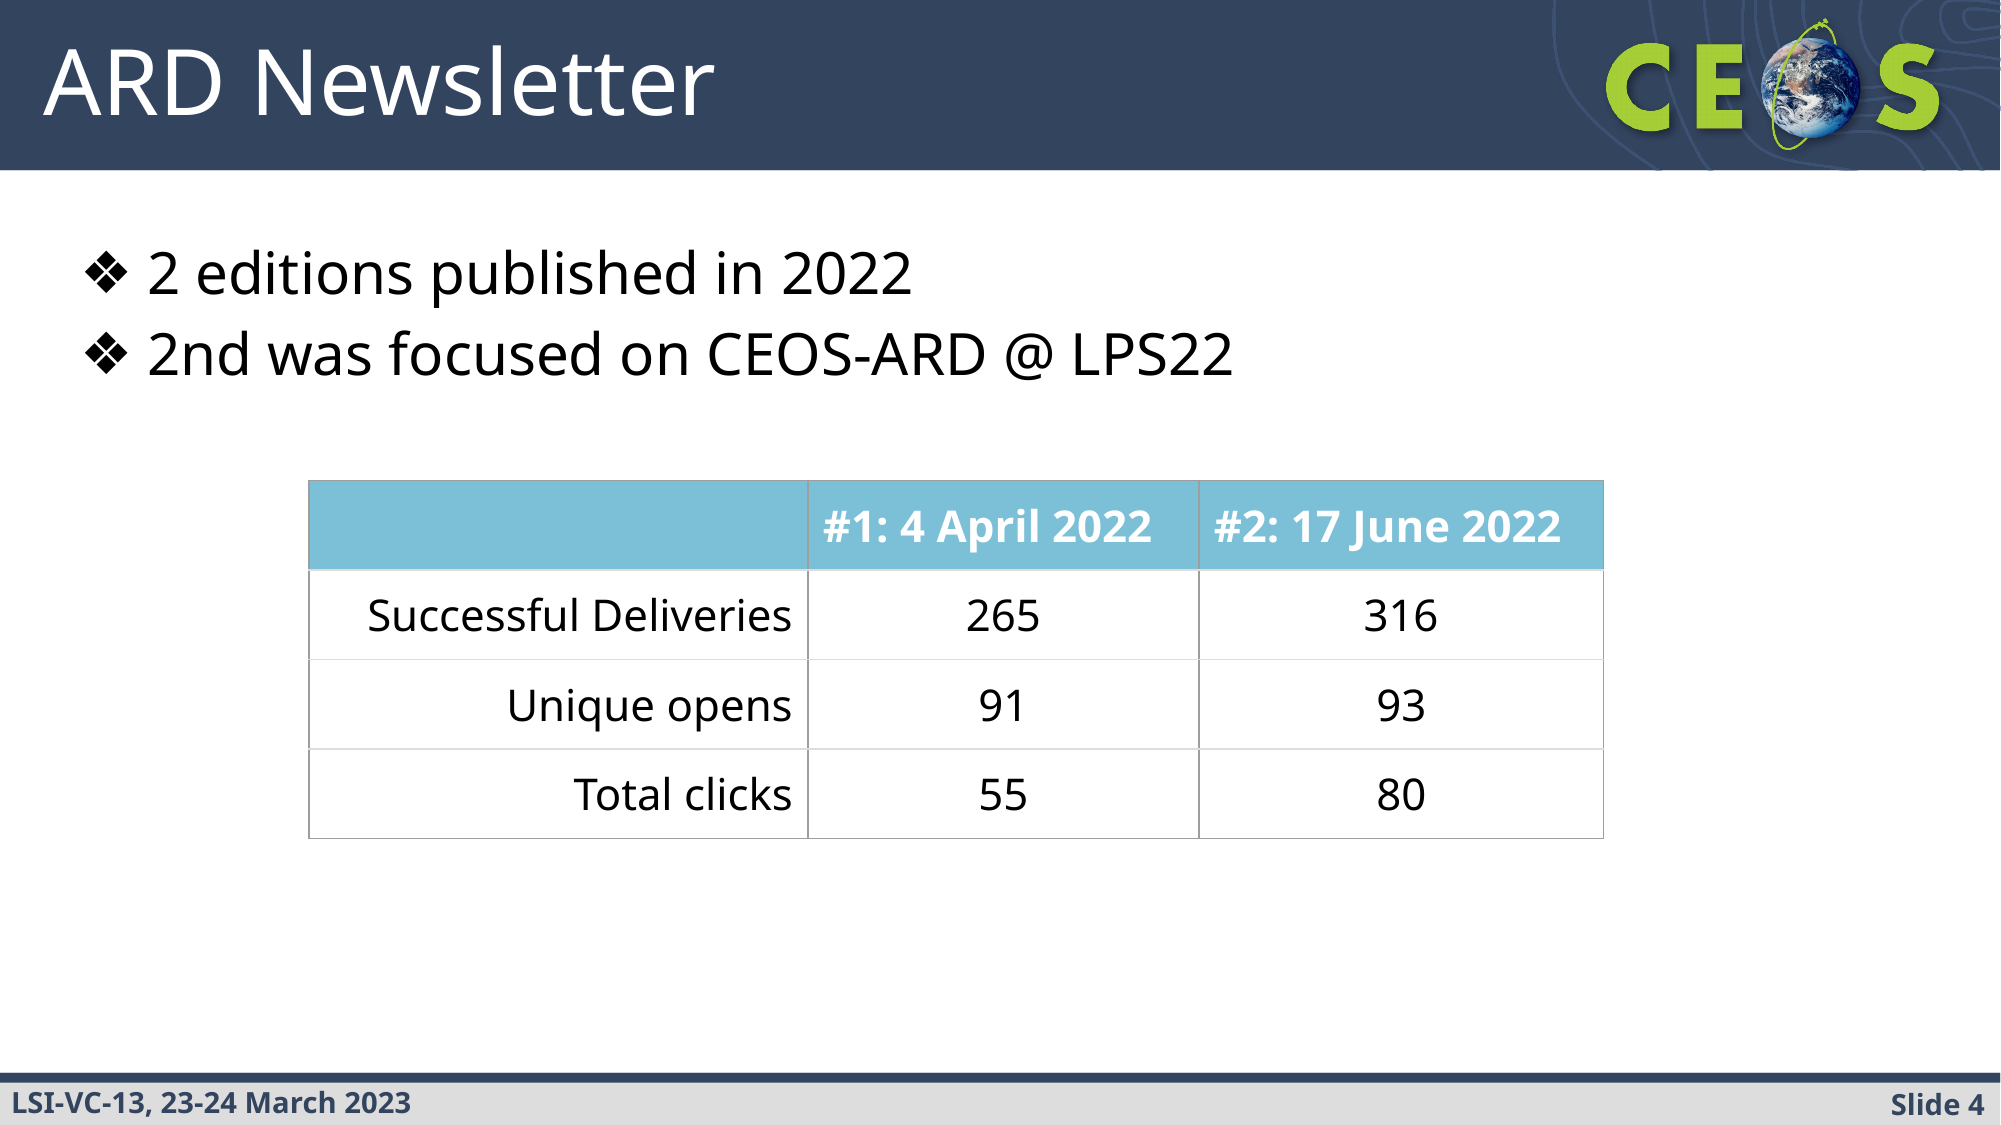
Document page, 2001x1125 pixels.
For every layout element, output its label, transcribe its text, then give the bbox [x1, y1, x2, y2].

table_header [310, 481, 807, 569]
table_cell Unique opens [310, 660, 807, 748]
list 2 editions published in 2022 2nd was focused on CEOS-ARD @ LPS22 [57, 218, 1943, 400]
table_cell 93 [1200, 660, 1603, 748]
table_cell Total clicks [310, 750, 807, 838]
table_cell 80 [1200, 750, 1603, 838]
title ARD Newsletter [28, 28, 1569, 157]
table_cell 91 [809, 660, 1198, 748]
picture [1606, 18, 1939, 150]
table_cell 316 [1200, 571, 1603, 659]
table_header #2: 17 June 2022 [1200, 481, 1603, 569]
table_cell 55 [809, 750, 1198, 838]
table_cell Successful Deliveries [310, 571, 807, 659]
table_header #1: 4 April 2022 [809, 481, 1198, 569]
table_cell 265 [809, 571, 1198, 659]
